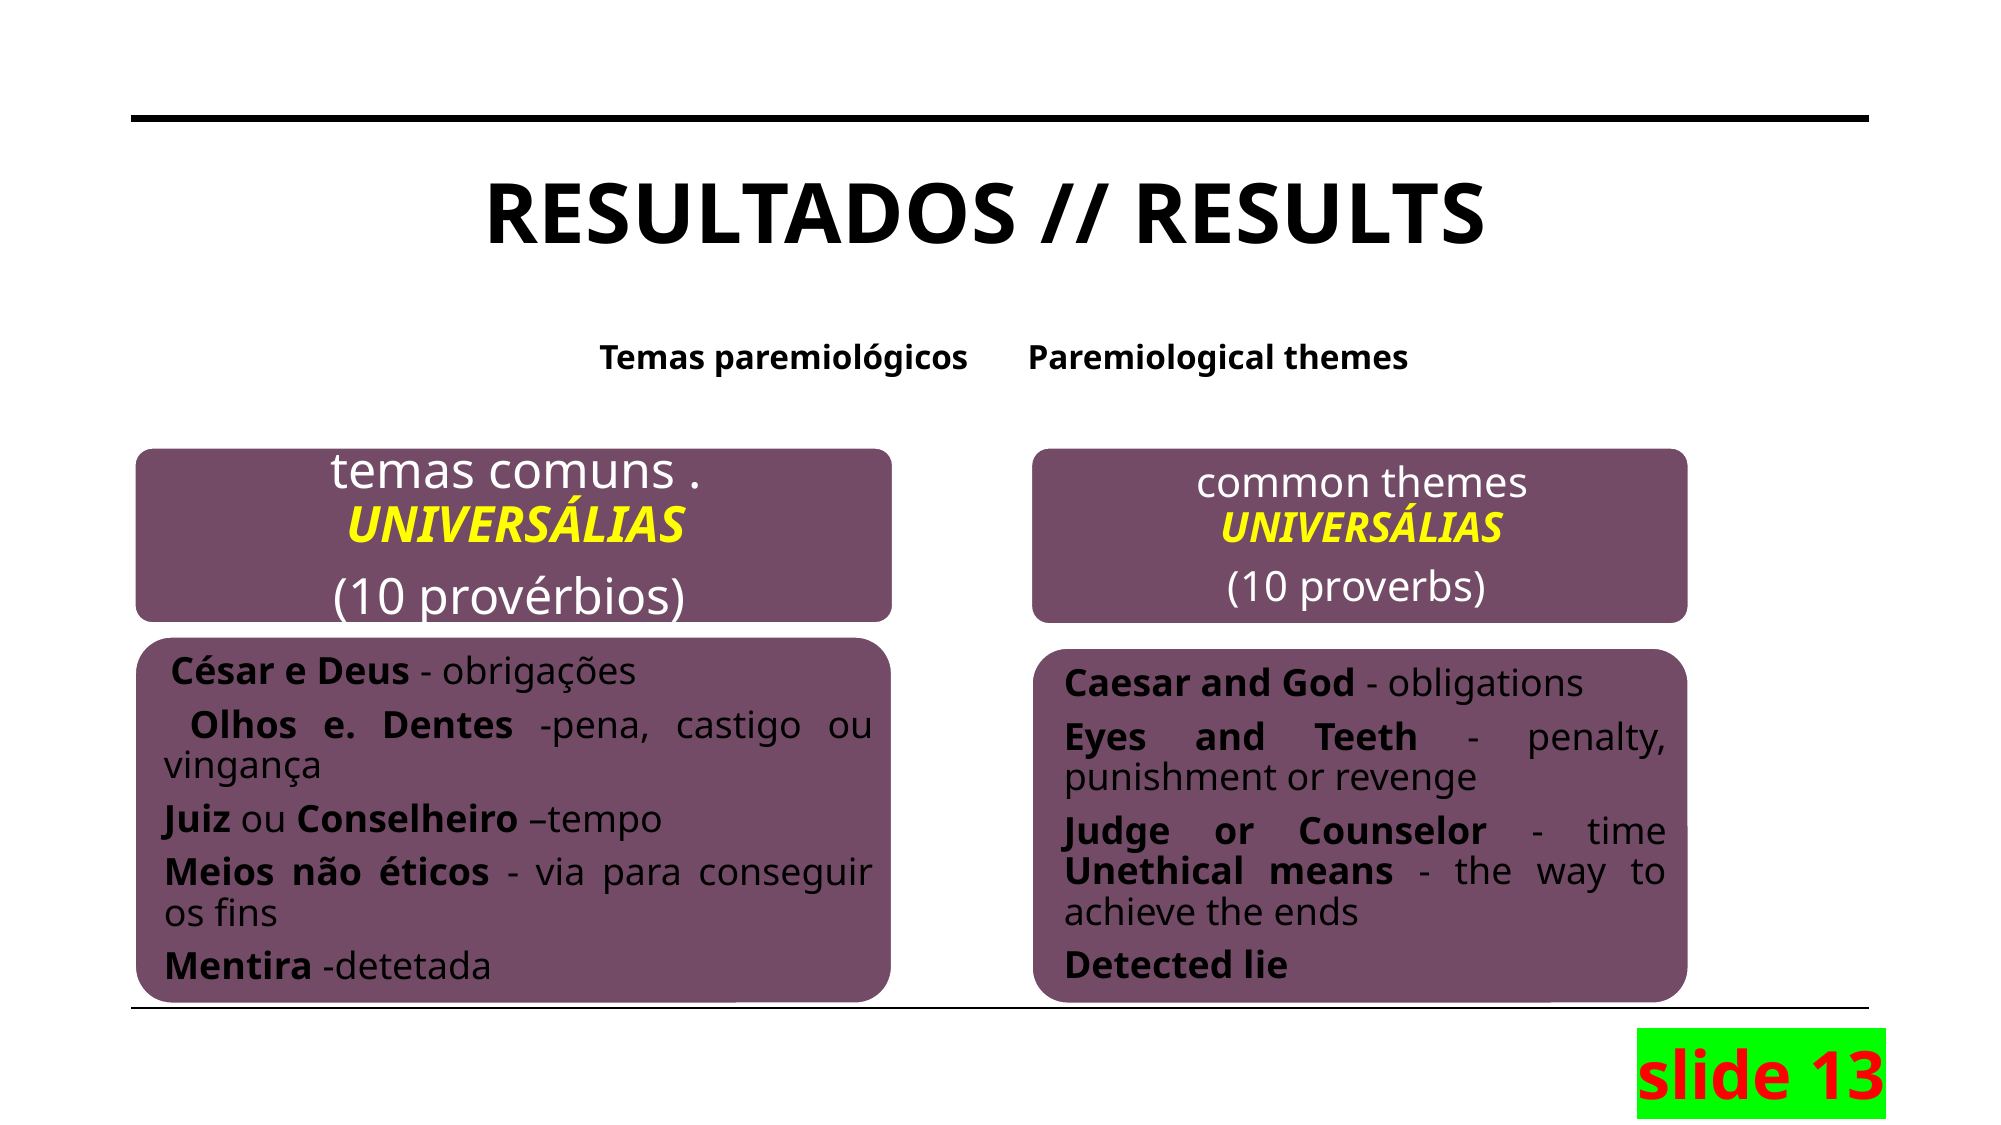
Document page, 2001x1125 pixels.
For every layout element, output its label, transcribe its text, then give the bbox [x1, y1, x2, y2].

list Temas paremiológicos [117, 275, 984, 384]
list Paremiological themes [1012, 275, 1863, 384]
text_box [1031, 447, 1690, 1004]
title Resultados // results [112, 152, 1858, 278]
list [133, 447, 893, 1004]
slide_number slide 13 [1601, 1042, 1902, 1103]
